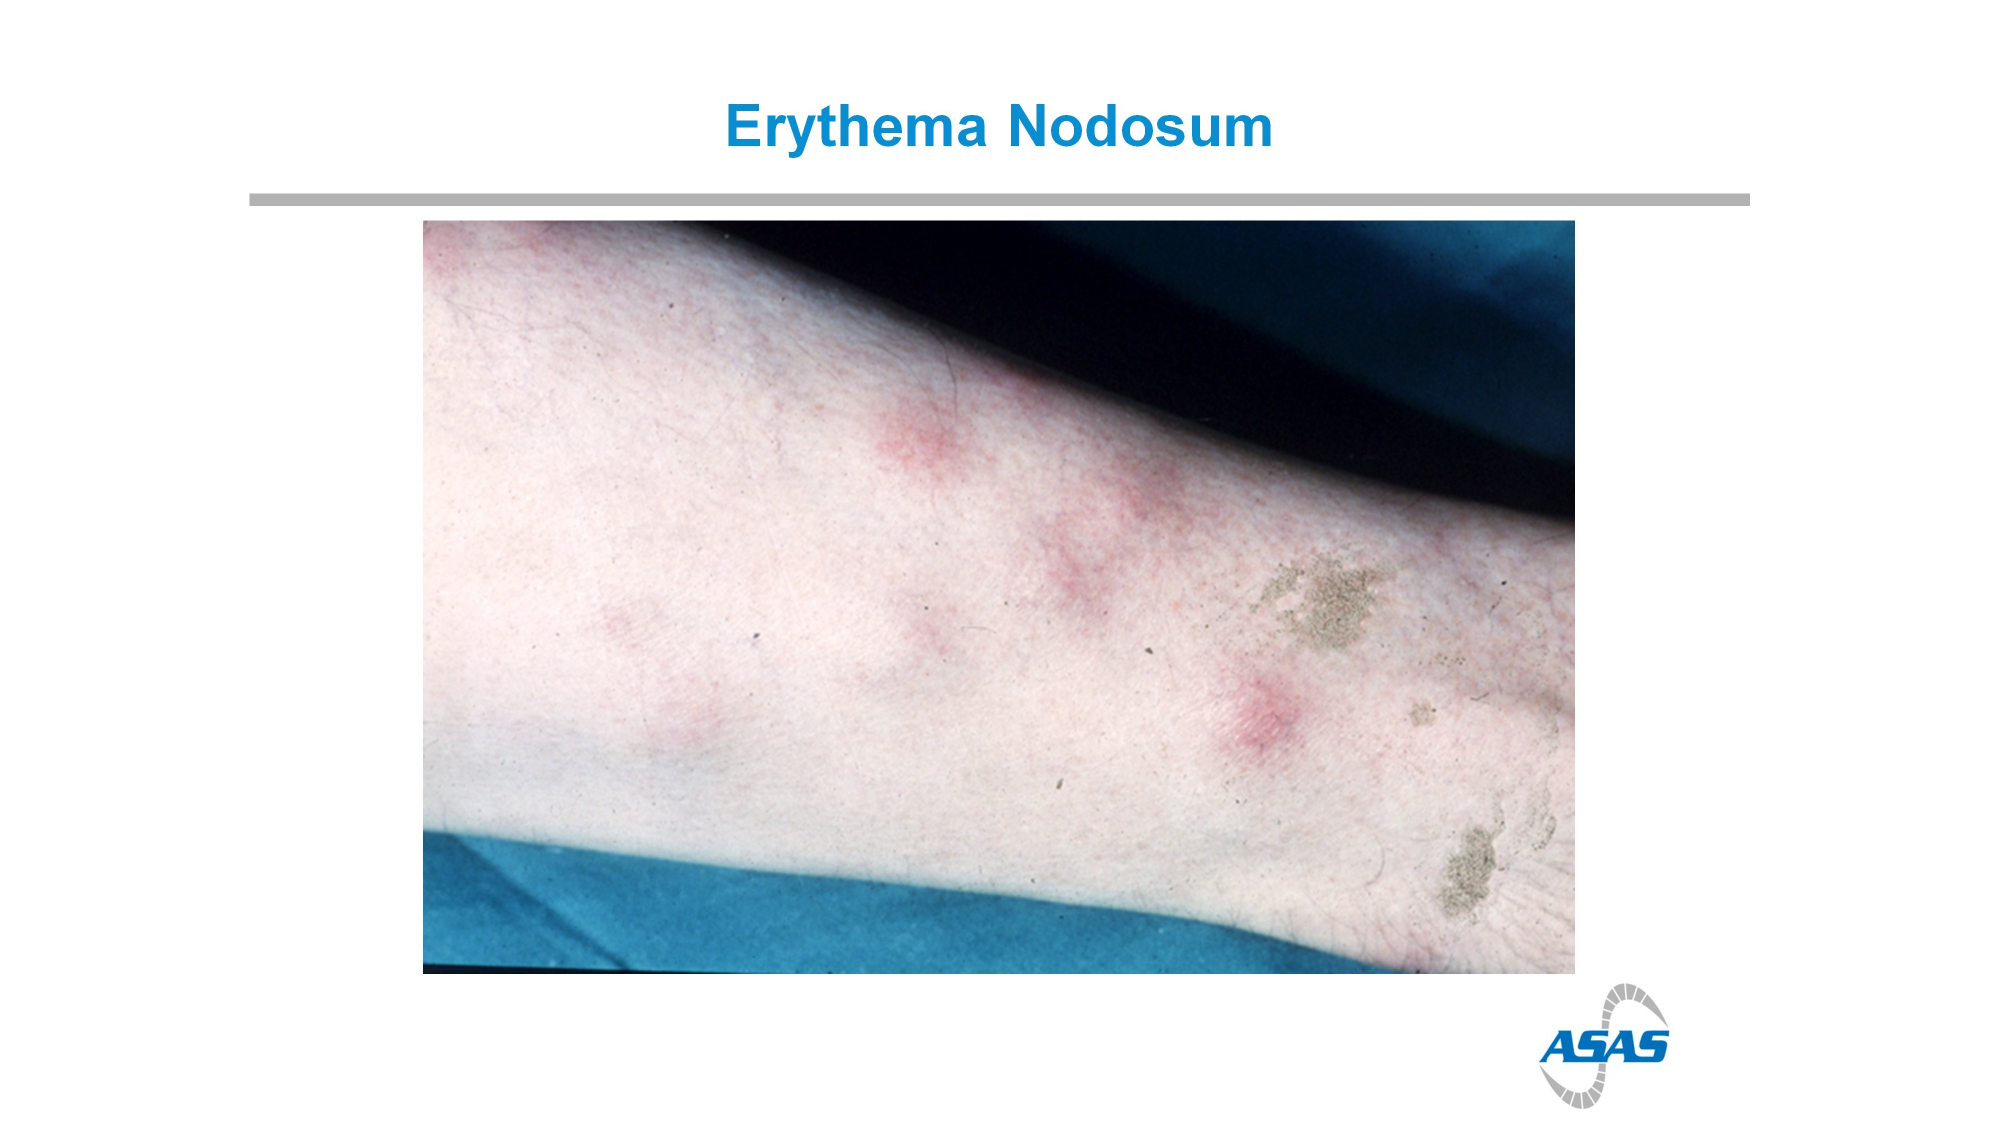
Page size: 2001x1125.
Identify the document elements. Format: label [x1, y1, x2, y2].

picture [249, 0, 1750, 1125]
